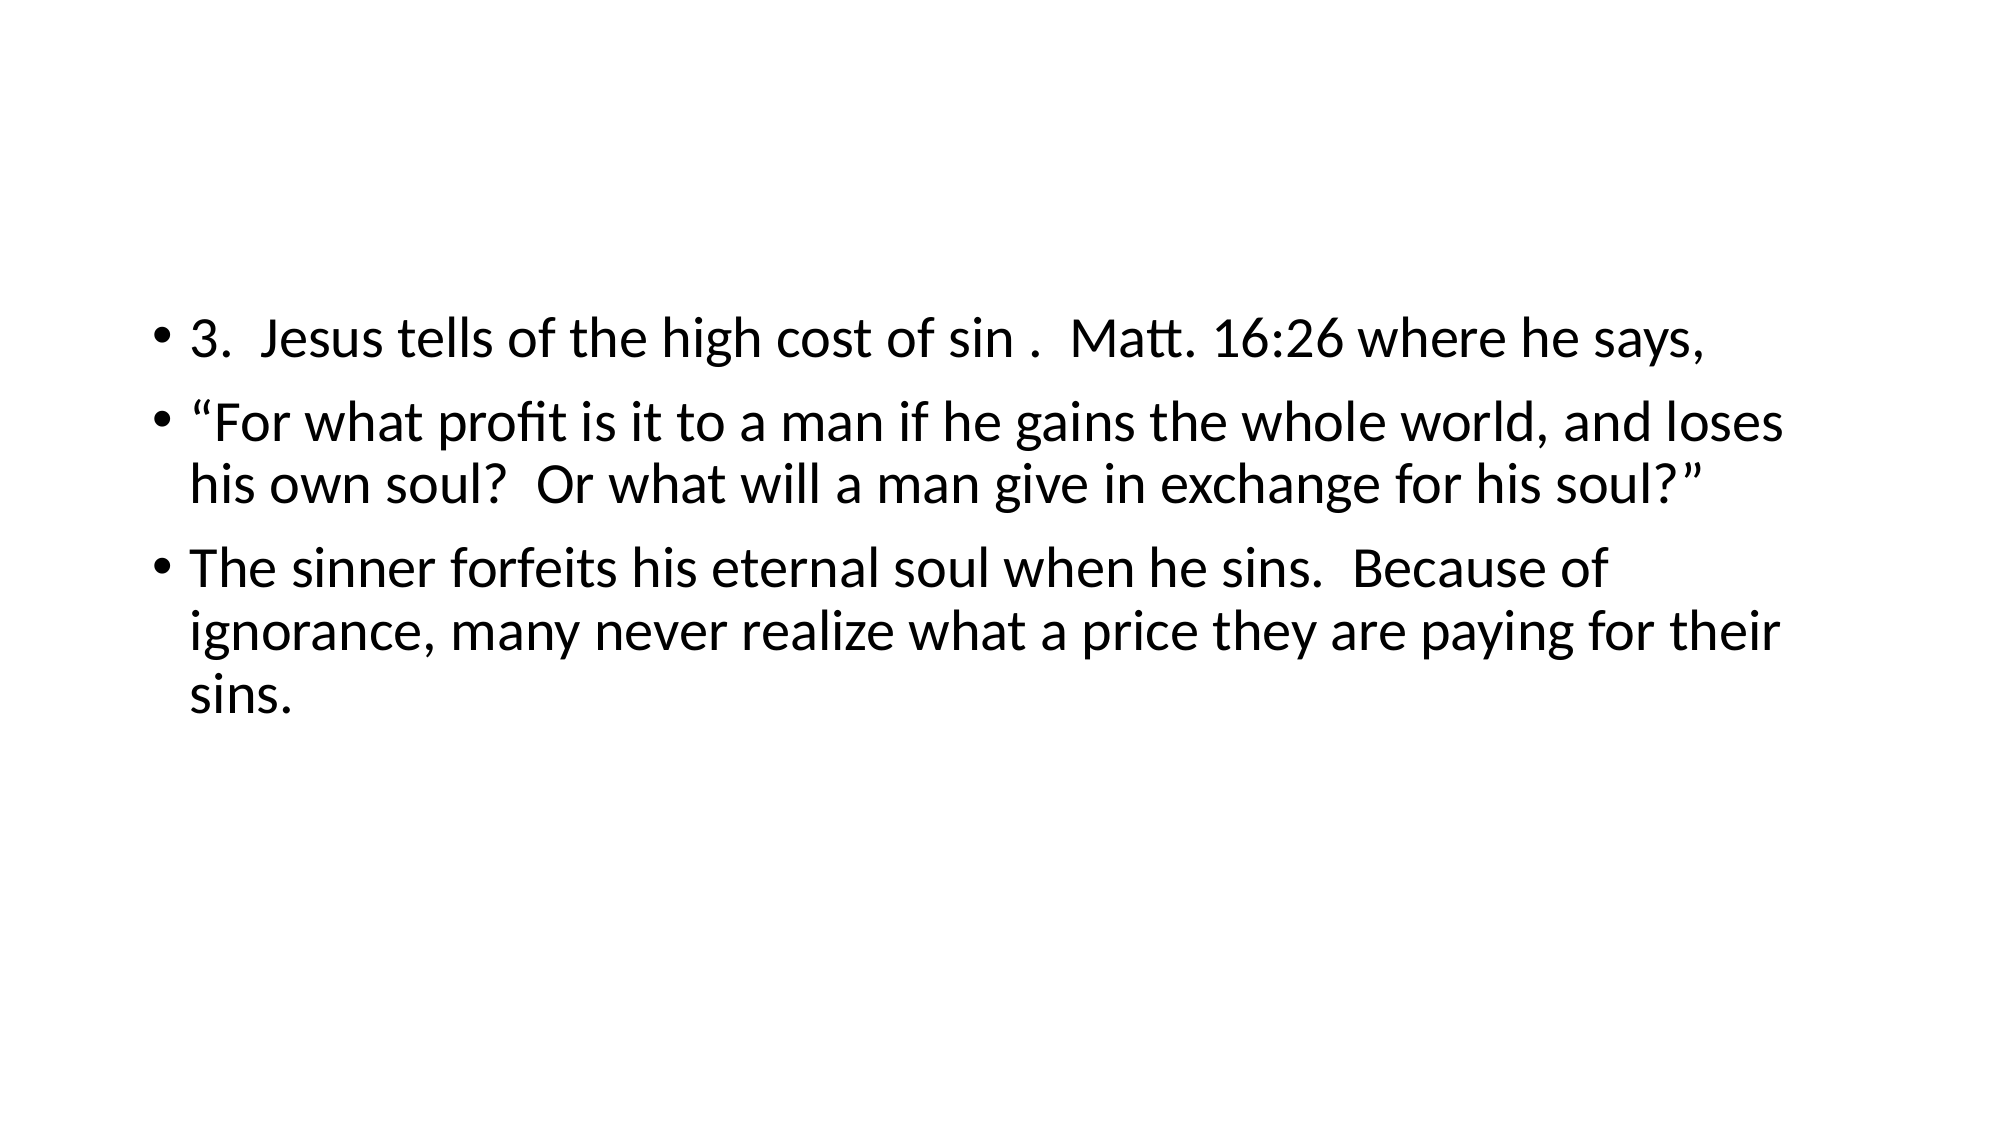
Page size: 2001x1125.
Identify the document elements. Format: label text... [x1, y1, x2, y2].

list 3. Jesus tells of the high cost of sin . Matt. 16:26 where he says, “For what profit is it to a man if he gains the whole world, and loses his own soul? Or what will a man give in exchange for his soul?” The sinner forfeits his eternal soul when he sins. Because of ignorance, many never realize what a price they are paying for their sins. [137, 299, 1863, 1014]
